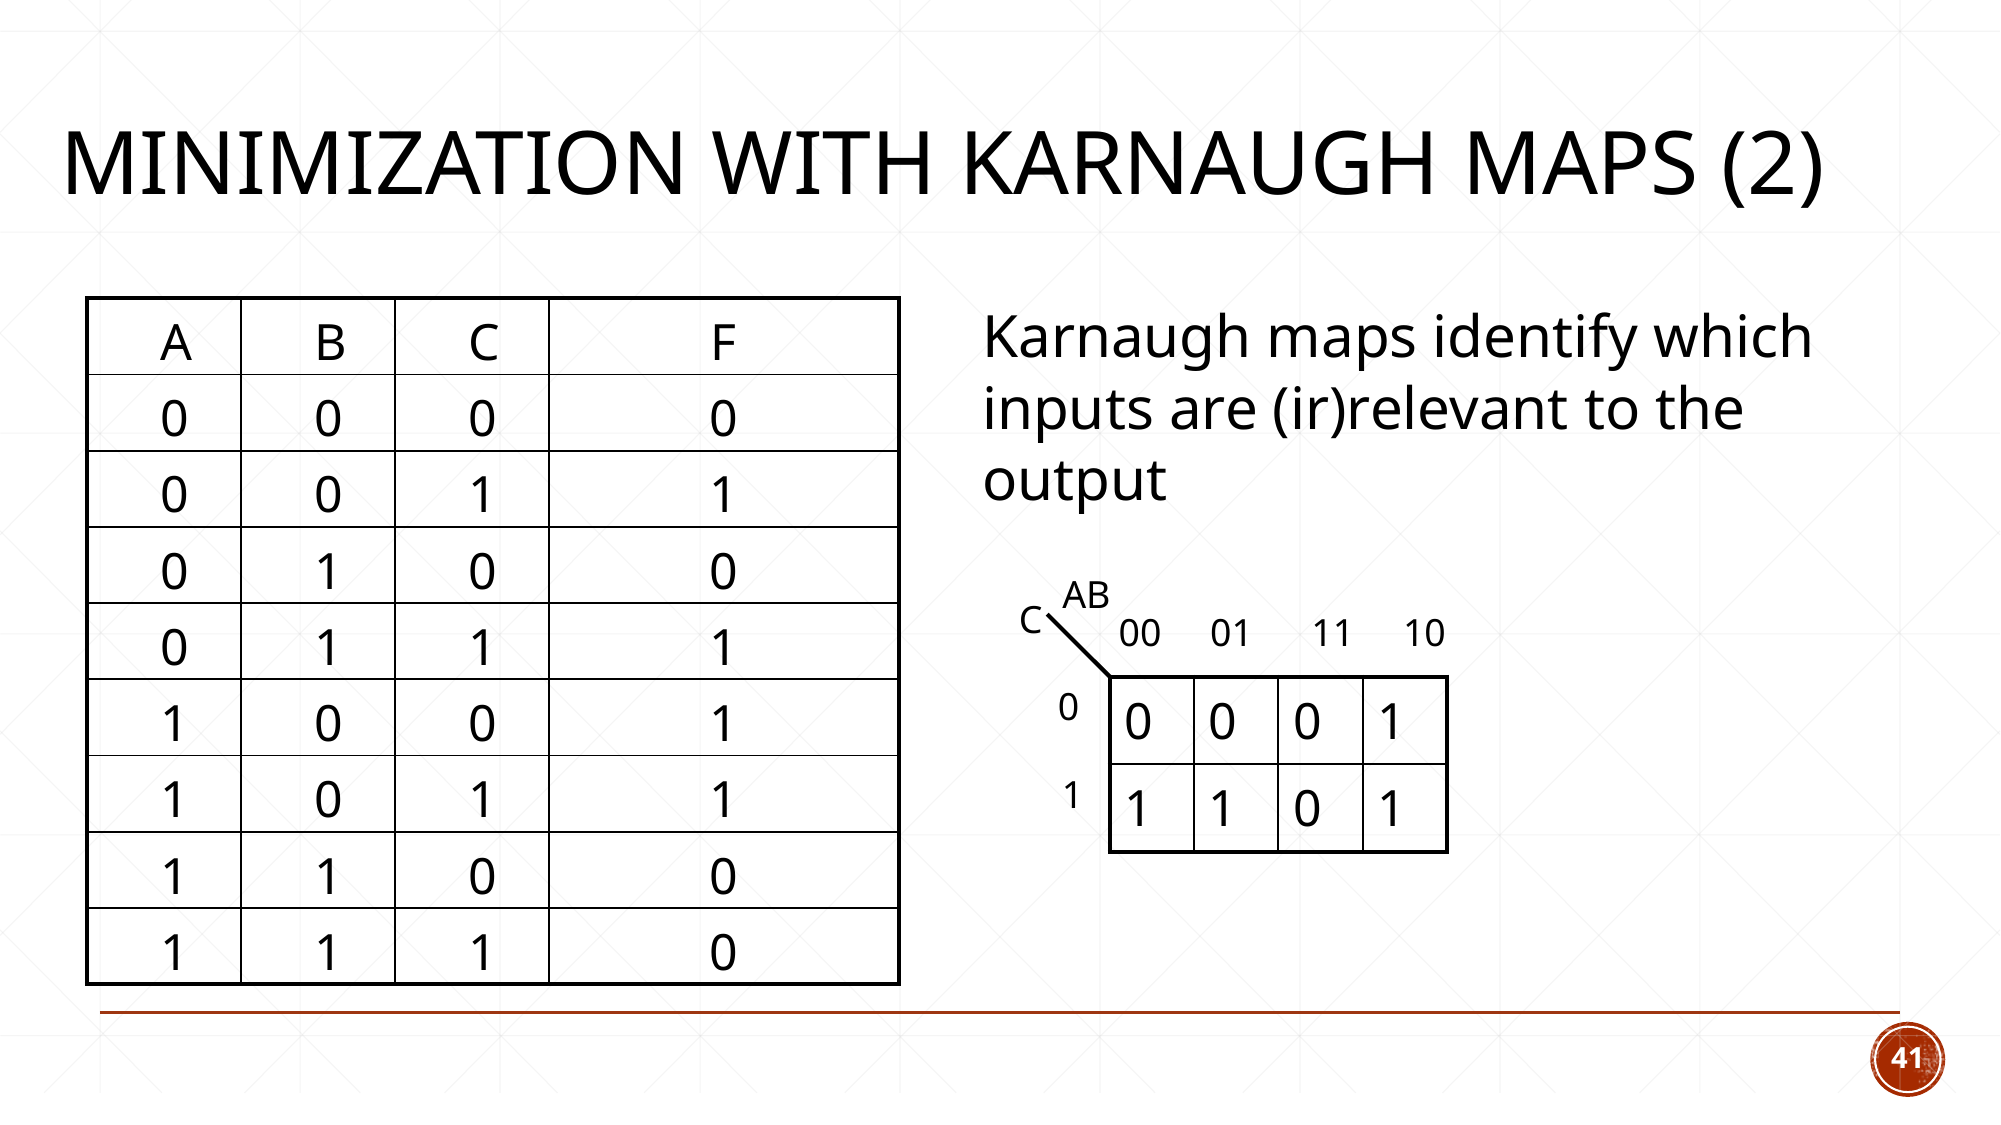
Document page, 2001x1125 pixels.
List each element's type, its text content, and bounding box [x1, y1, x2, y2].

table_cell 0 [396, 528, 548, 602]
table_cell 0 [550, 833, 897, 907]
table_cell 1 [396, 756, 548, 831]
slide_number 41 [1855, 1028, 1961, 1089]
table_cell 1 [89, 756, 240, 831]
table_cell 0 [396, 833, 548, 907]
table_cell 0 [242, 680, 394, 755]
table_cell 1 [550, 756, 897, 831]
table_header C [396, 300, 548, 374]
table_cell 0 [242, 452, 394, 526]
table_cell 1 [242, 528, 394, 602]
table_cell 1 [242, 833, 394, 907]
table_cell 0 [550, 528, 897, 602]
table_cell 0 [242, 756, 394, 831]
table_cell 0 [89, 375, 240, 450]
table_header B [242, 300, 394, 374]
table_cell 1 [396, 452, 548, 526]
table_cell 0 [550, 375, 897, 450]
table_cell 1 [242, 604, 394, 678]
title Minimization with Karnaugh maps (2) [45, 70, 1961, 263]
table_cell 1 [396, 604, 548, 678]
table_header F [550, 300, 897, 374]
table_cell 1 [550, 452, 897, 526]
table_cell 1 [396, 909, 548, 982]
table_cell 0 [396, 680, 548, 755]
table_cell 0 [89, 528, 240, 602]
table_header A [89, 300, 240, 374]
table_cell 1 [89, 833, 240, 907]
table_cell 1 [89, 680, 240, 755]
table_cell 0 [89, 452, 240, 526]
table_cell 1 [89, 909, 240, 982]
table_cell 0 [89, 604, 240, 678]
table_cell 1 [550, 680, 897, 755]
table_cell 0 [550, 909, 897, 982]
table_cell 0 [396, 375, 548, 450]
table_cell 0 [242, 375, 394, 450]
table_cell 1 [242, 909, 394, 982]
table_cell 1 [550, 604, 897, 678]
list Karnaugh maps identify which inputs are (ir)relevant to the output [982, 298, 1920, 983]
